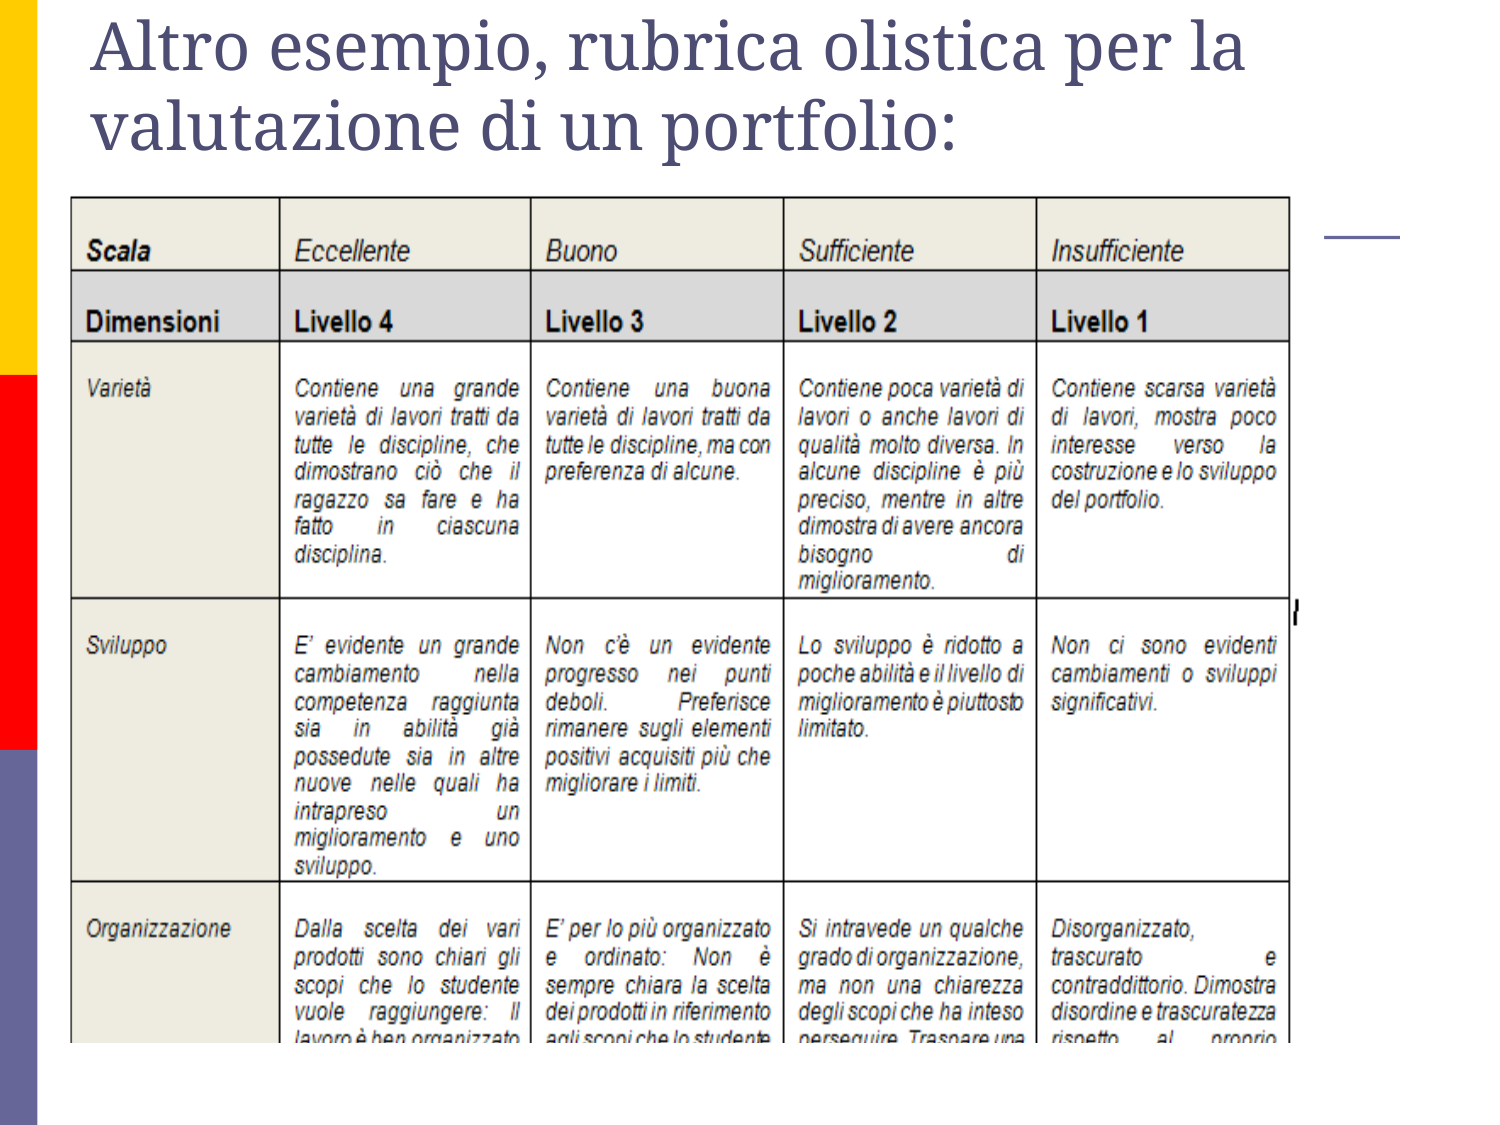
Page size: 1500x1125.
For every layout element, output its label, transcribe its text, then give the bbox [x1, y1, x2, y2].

title Altro esempio, rubrica olistica per la valutazione di un portfolio: [74, 44, 1448, 172]
picture [70, 171, 1325, 1044]
